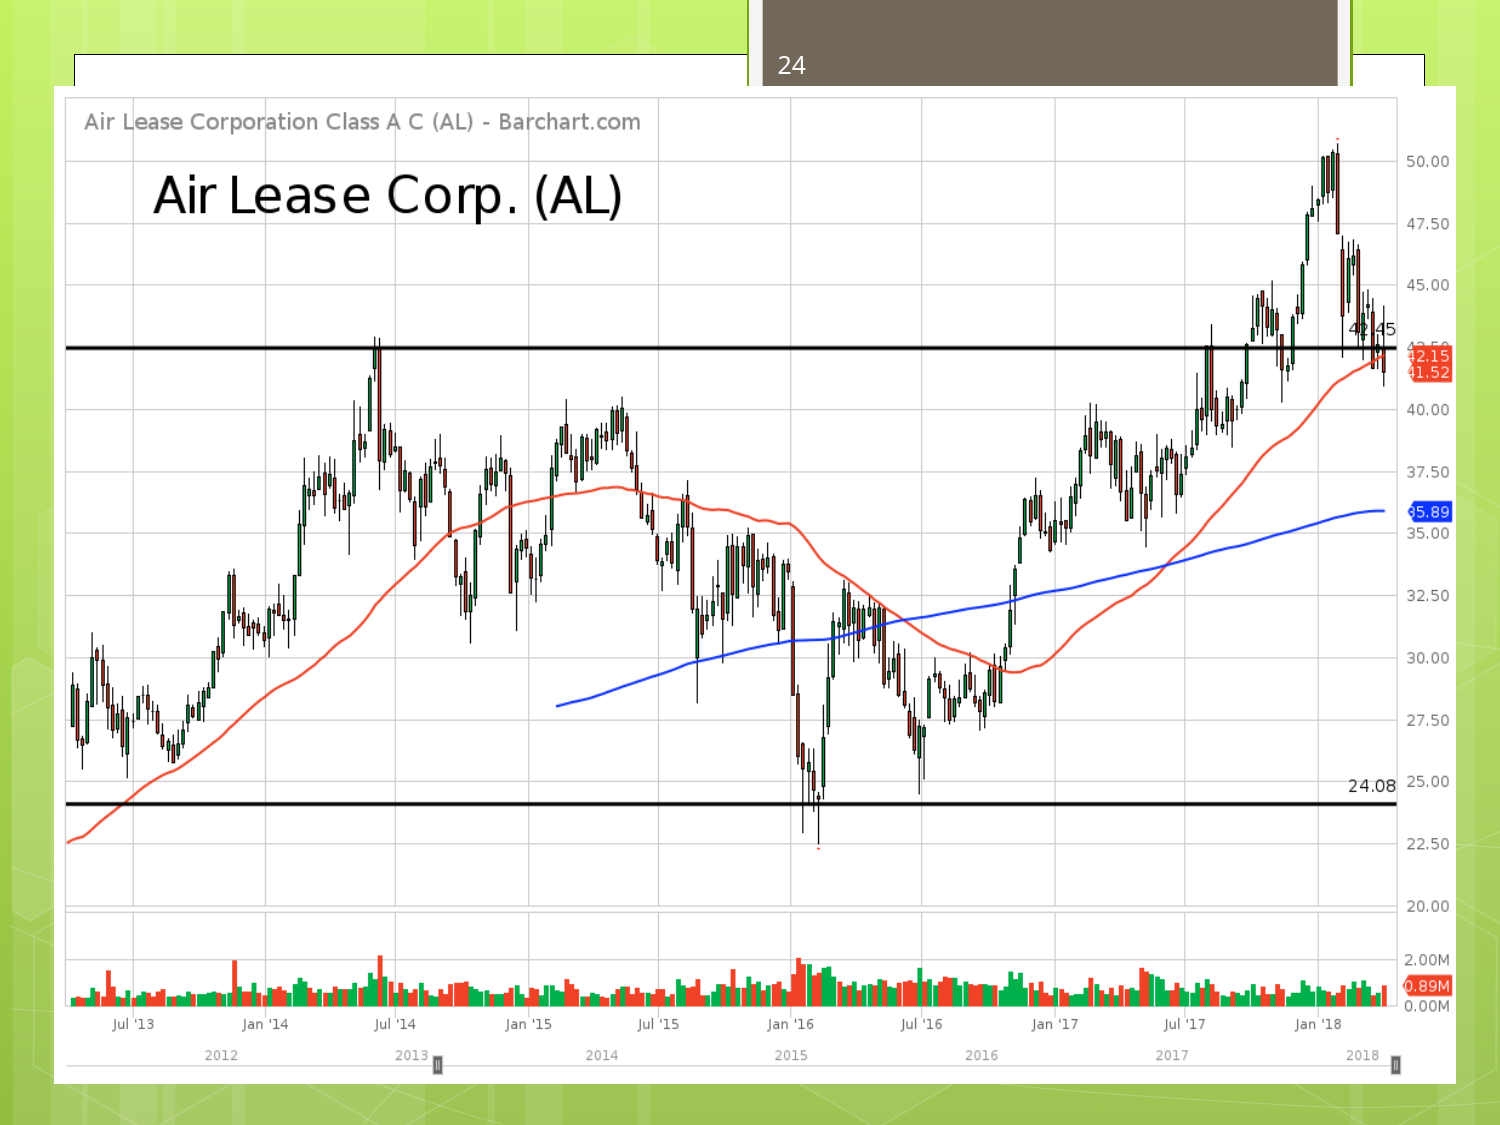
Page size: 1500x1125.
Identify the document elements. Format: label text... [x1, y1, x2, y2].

slide_number 24 [762, 36, 982, 85]
picture [54, 86, 1456, 1084]
